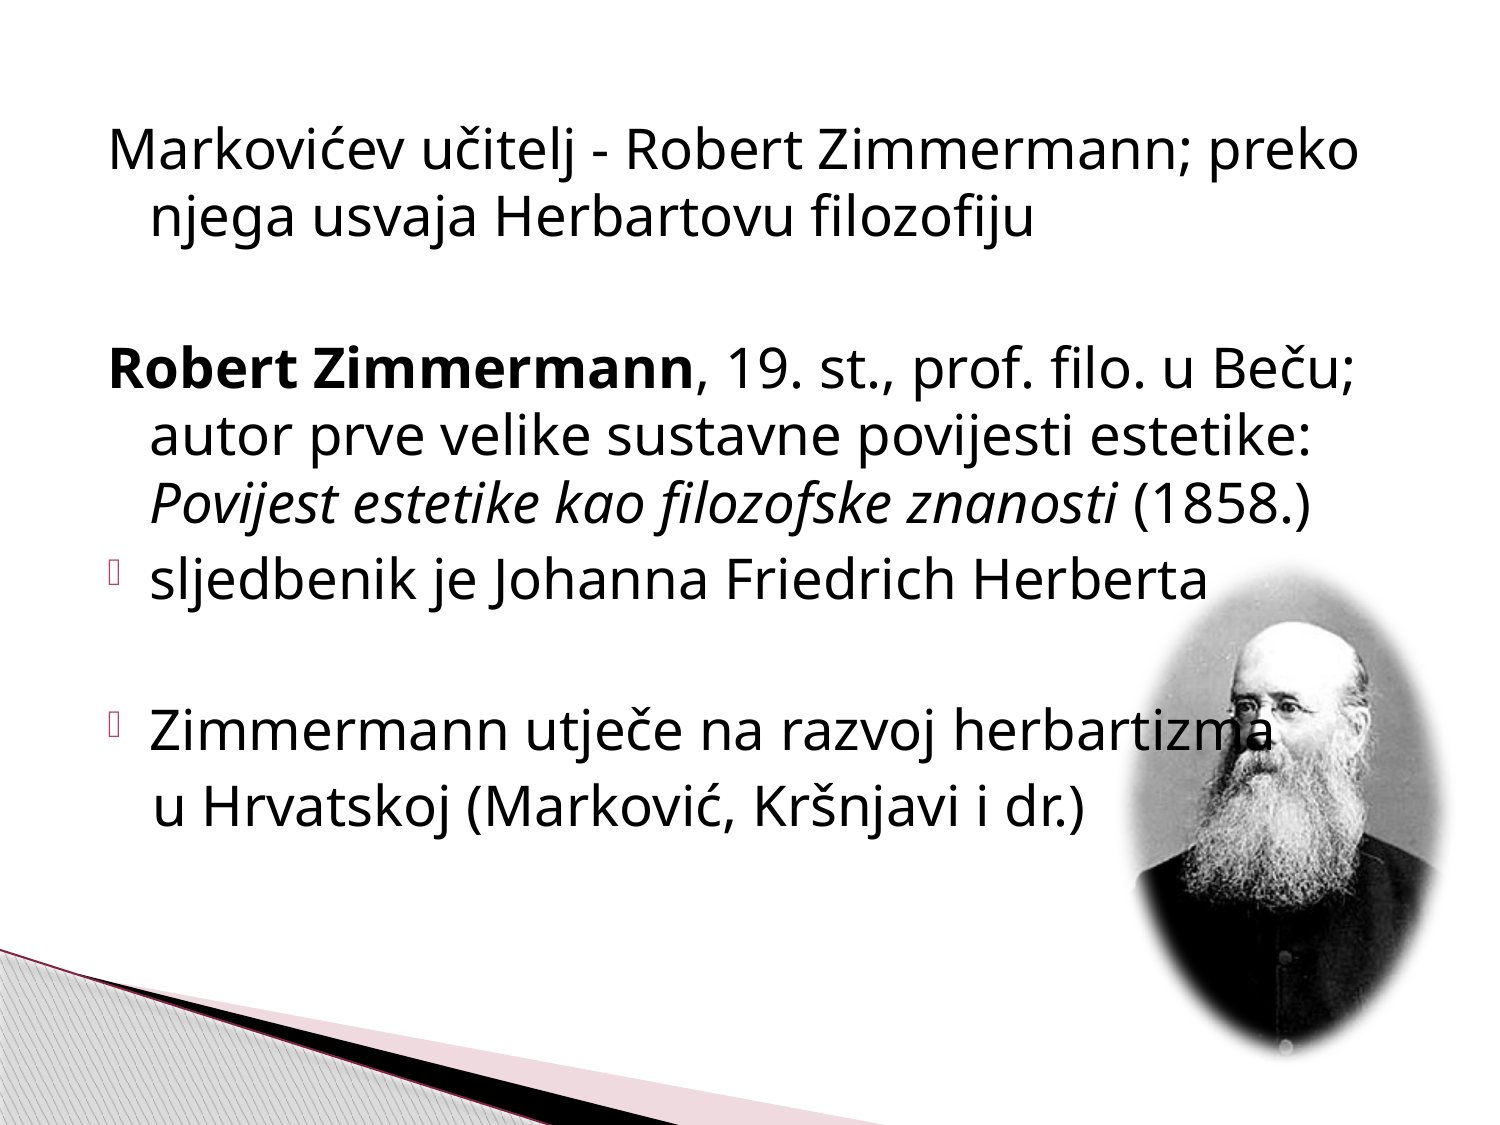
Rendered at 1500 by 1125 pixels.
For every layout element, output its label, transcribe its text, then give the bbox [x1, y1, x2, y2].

picture [1113, 550, 1458, 1069]
list Markovićev učitelj - Robert Zimmermann; preko njega usvaja Herbartovu filozofiju Robert Zimmermann, 19. st., prof. filo. u Beču; autor prve velike sustavne povijesti estetike: Povijest estetike kao filozofske znanosti (1858.) sljedbenik je Johanna Friedrich Herberta Zimmermann utječe na razvoj herbartizma u Hrvatskoj (Marković, Kršnjavi i dr.) [75, 105, 1425, 1043]
